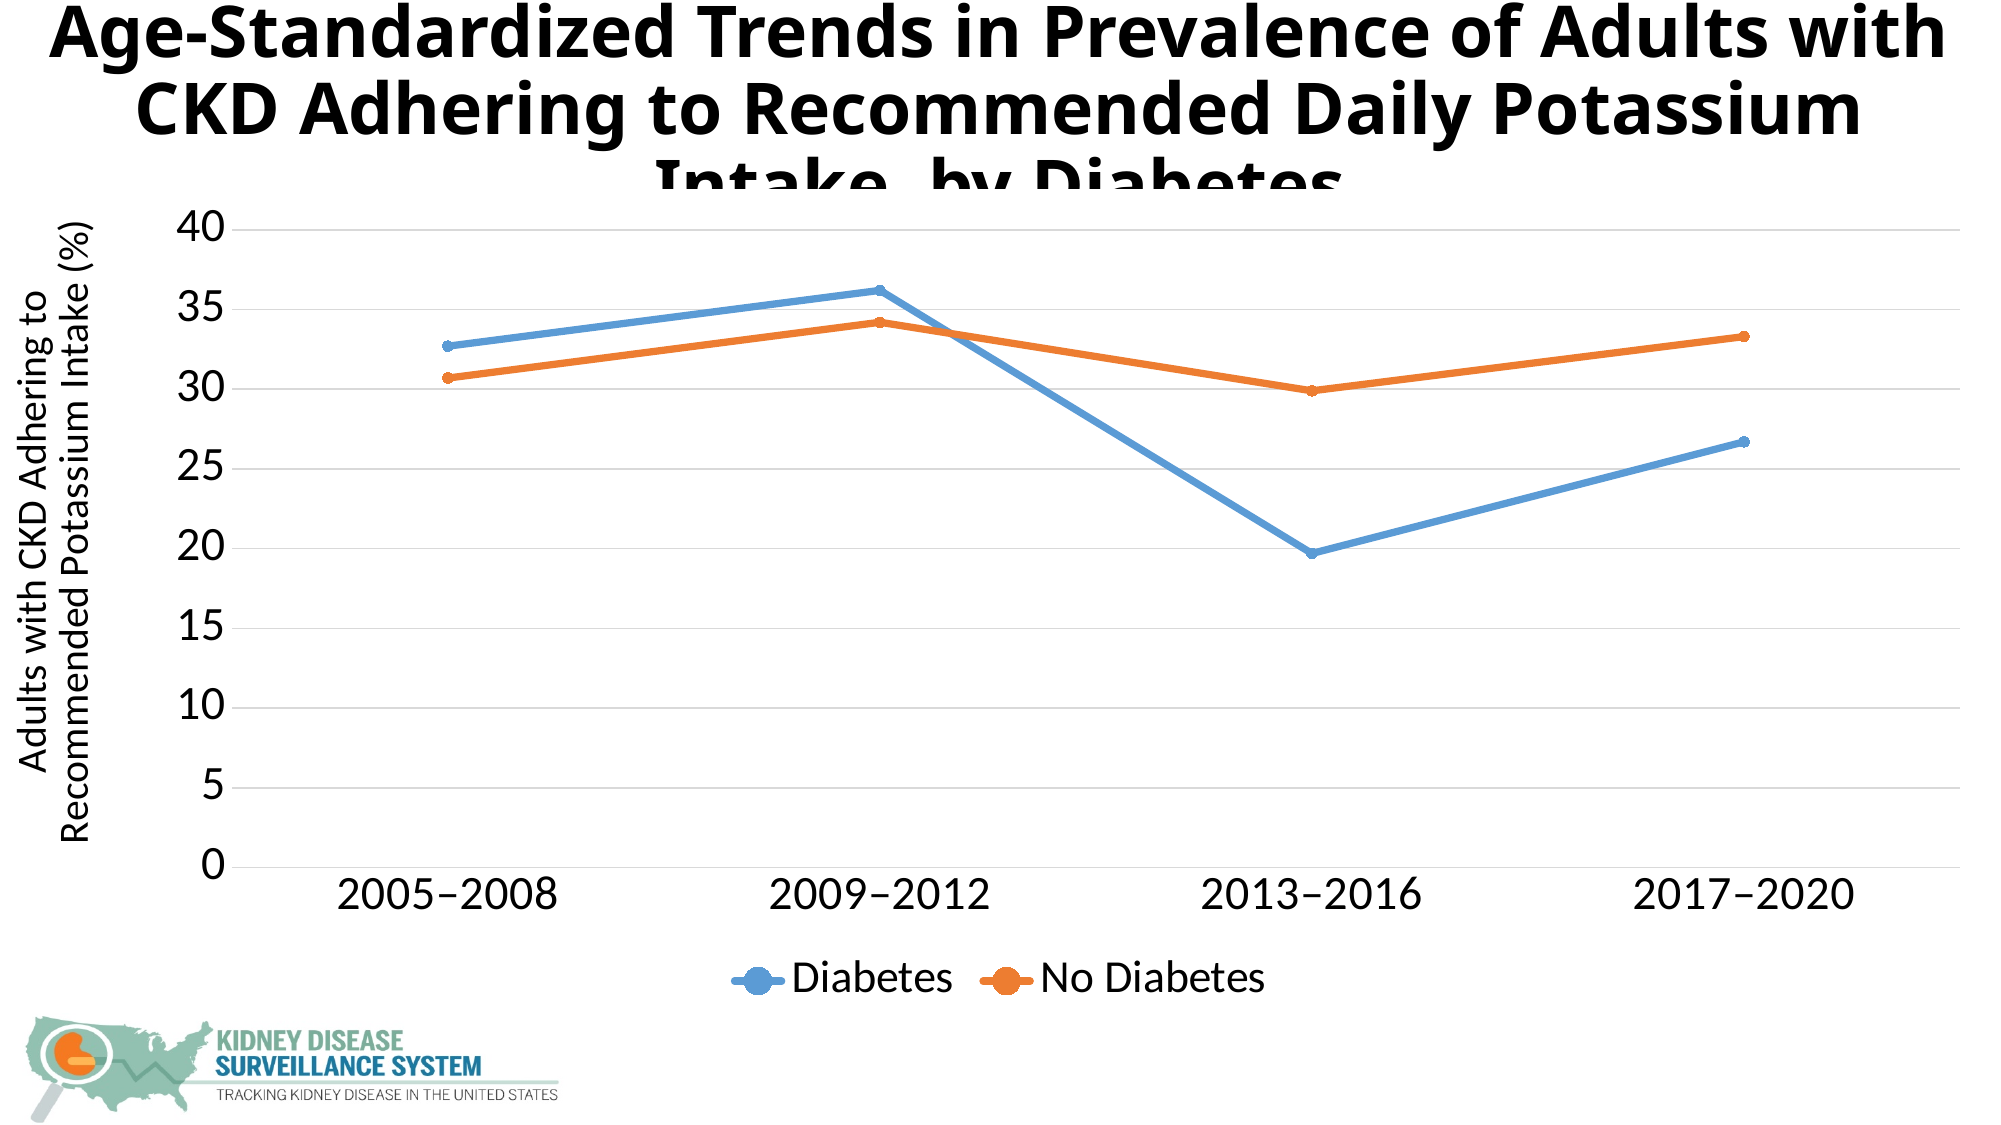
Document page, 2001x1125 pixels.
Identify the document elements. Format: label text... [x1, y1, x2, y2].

chart [0, 189, 2000, 1014]
title Age-Standardized Trends in Prevalence of Adults with CKD Adhering to Recommended Daily Potassium Intake, by Diabetes [28, 2, 1972, 189]
picture [22, 1014, 567, 1125]
